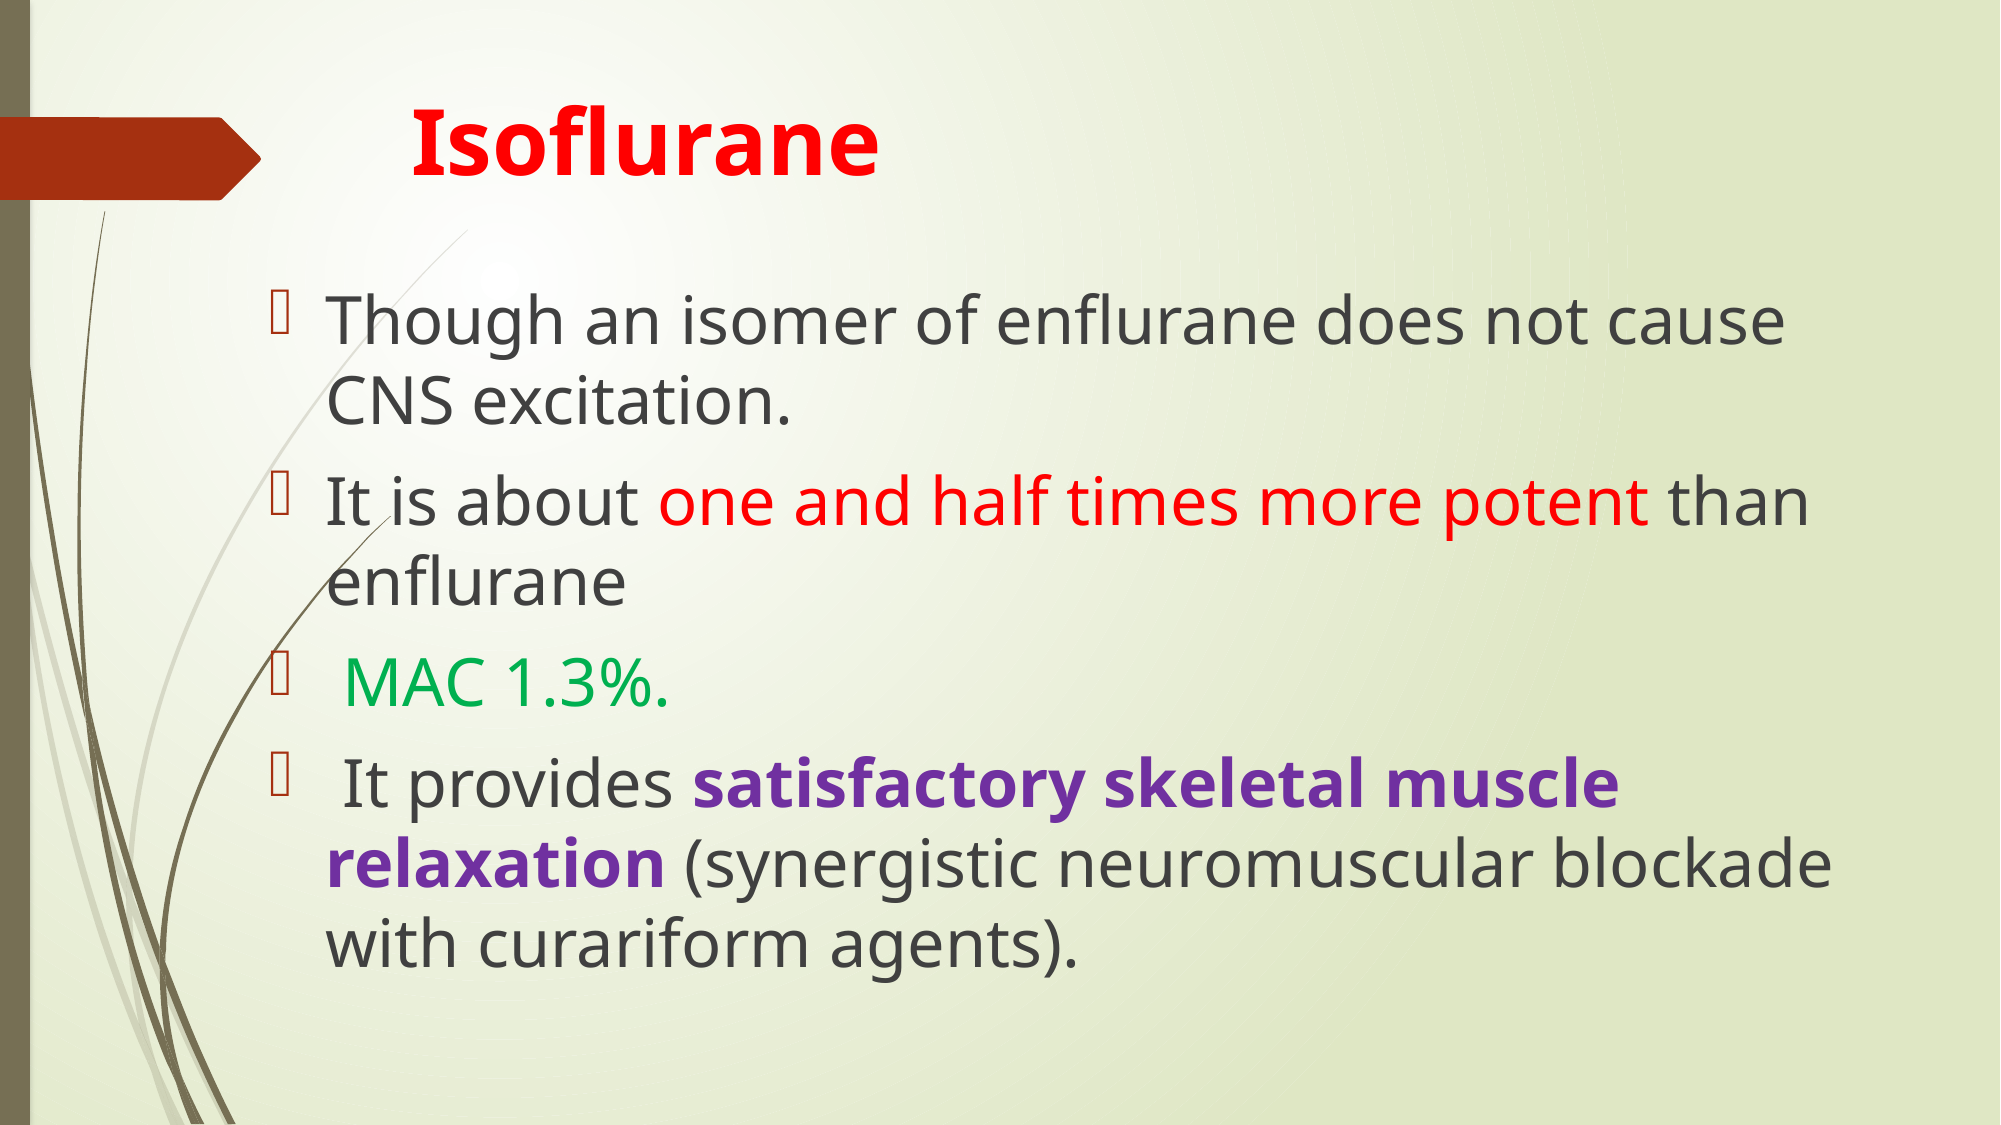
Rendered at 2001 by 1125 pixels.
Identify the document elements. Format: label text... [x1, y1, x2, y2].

list Though an isomer of enflurane does not cause CNS excitation. It is about one and half times more potent than enflurane MAC 1.3%. It provides satisfactory skeletal muscle relaxation (synergistic neuromuscular blockade with curariform agents). [253, 270, 1870, 891]
title Isoflurane [396, 76, 1858, 270]
